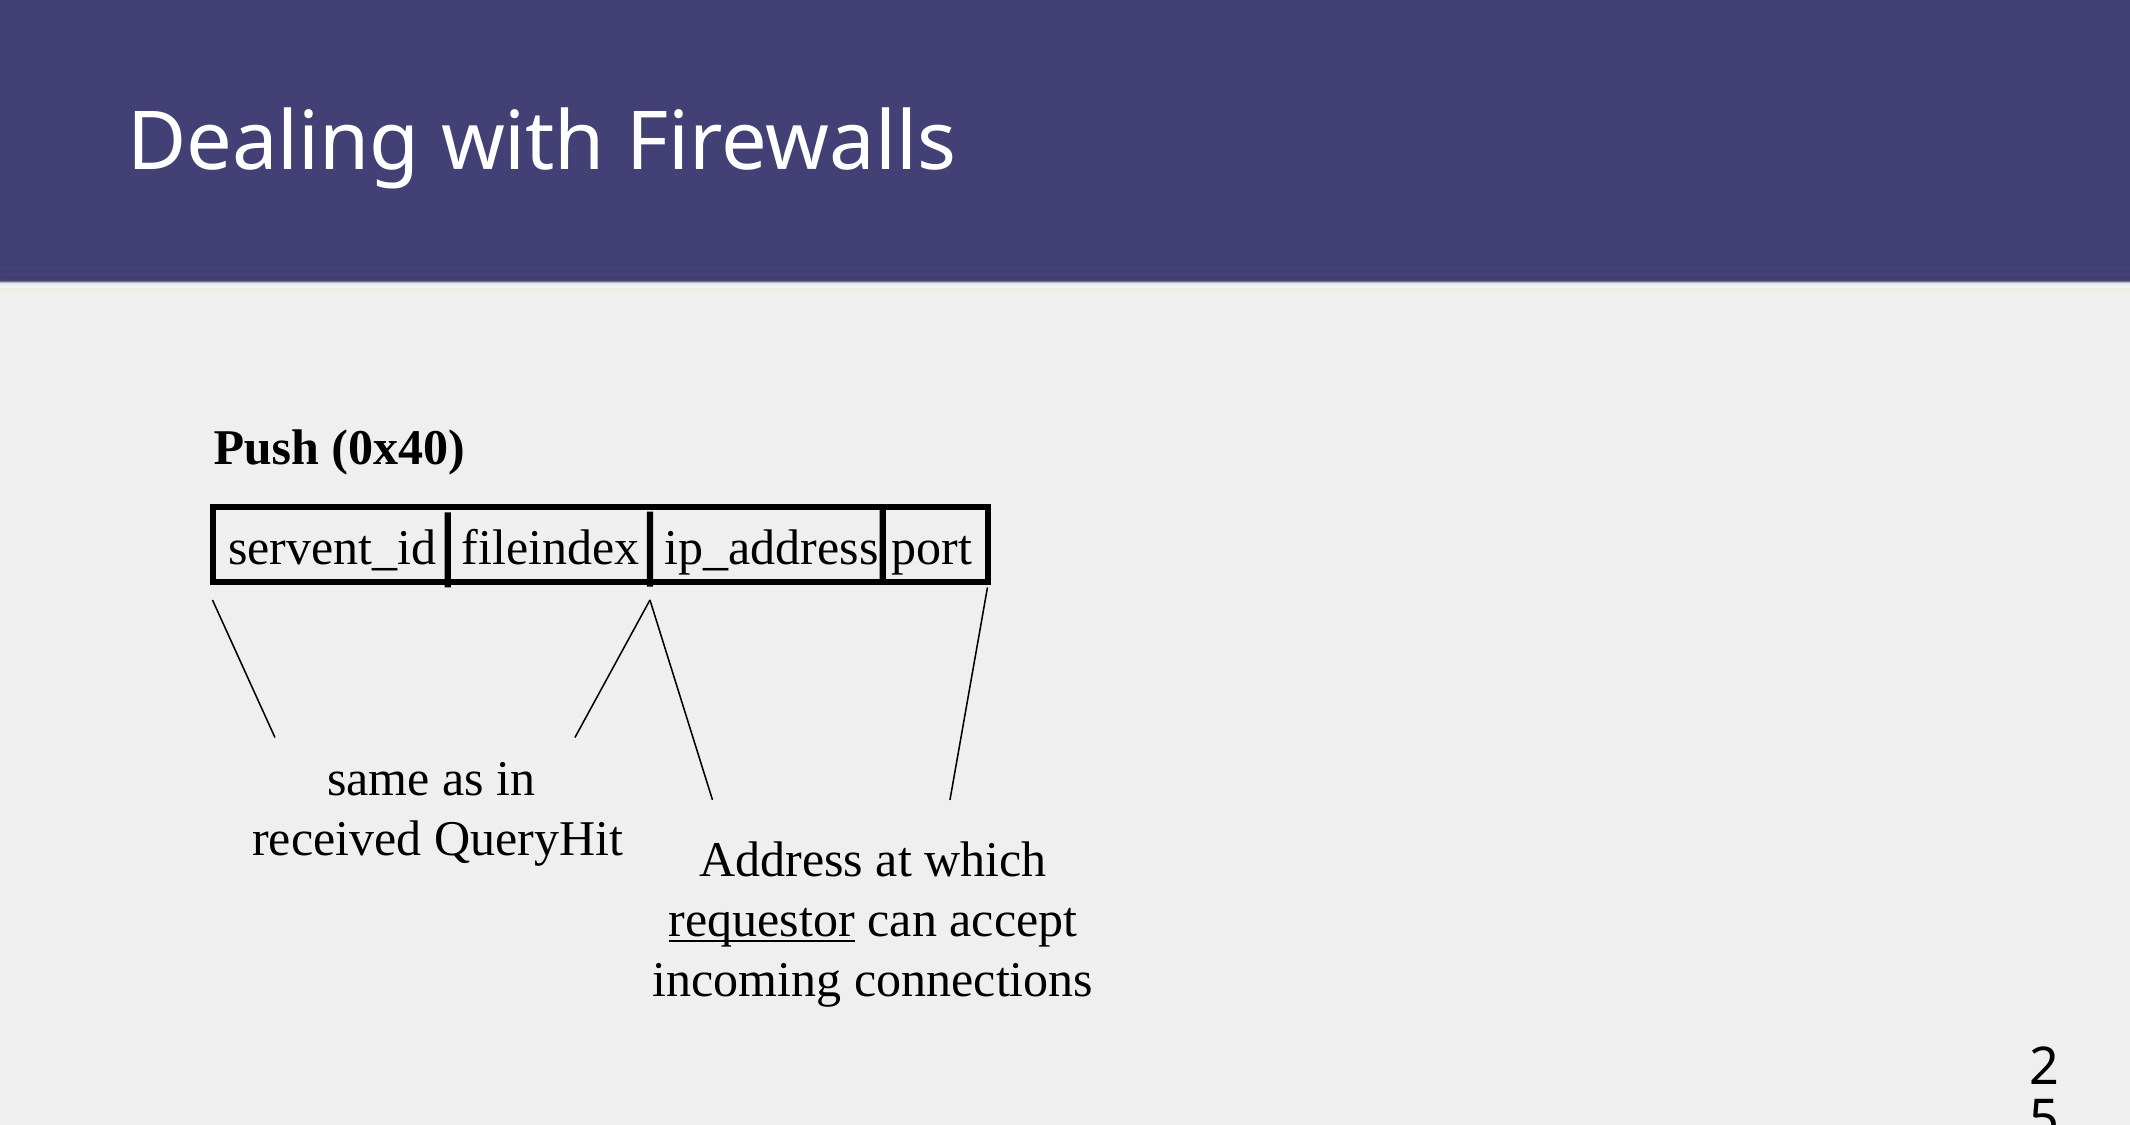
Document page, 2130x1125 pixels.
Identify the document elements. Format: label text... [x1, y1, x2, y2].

text_box Address at which requestor can accept incoming connections [637, 819, 1109, 1015]
title Dealing with Firewalls [106, 45, 2059, 230]
picture [0, 0, 2130, 1125]
text_box servent_id fileindex ip_address port [213, 506, 988, 582]
text_box Push (0x40) [198, 406, 481, 482]
text_box 25 [2014, 1024, 2103, 1088]
text_box same as in received QueryHit [236, 737, 639, 873]
